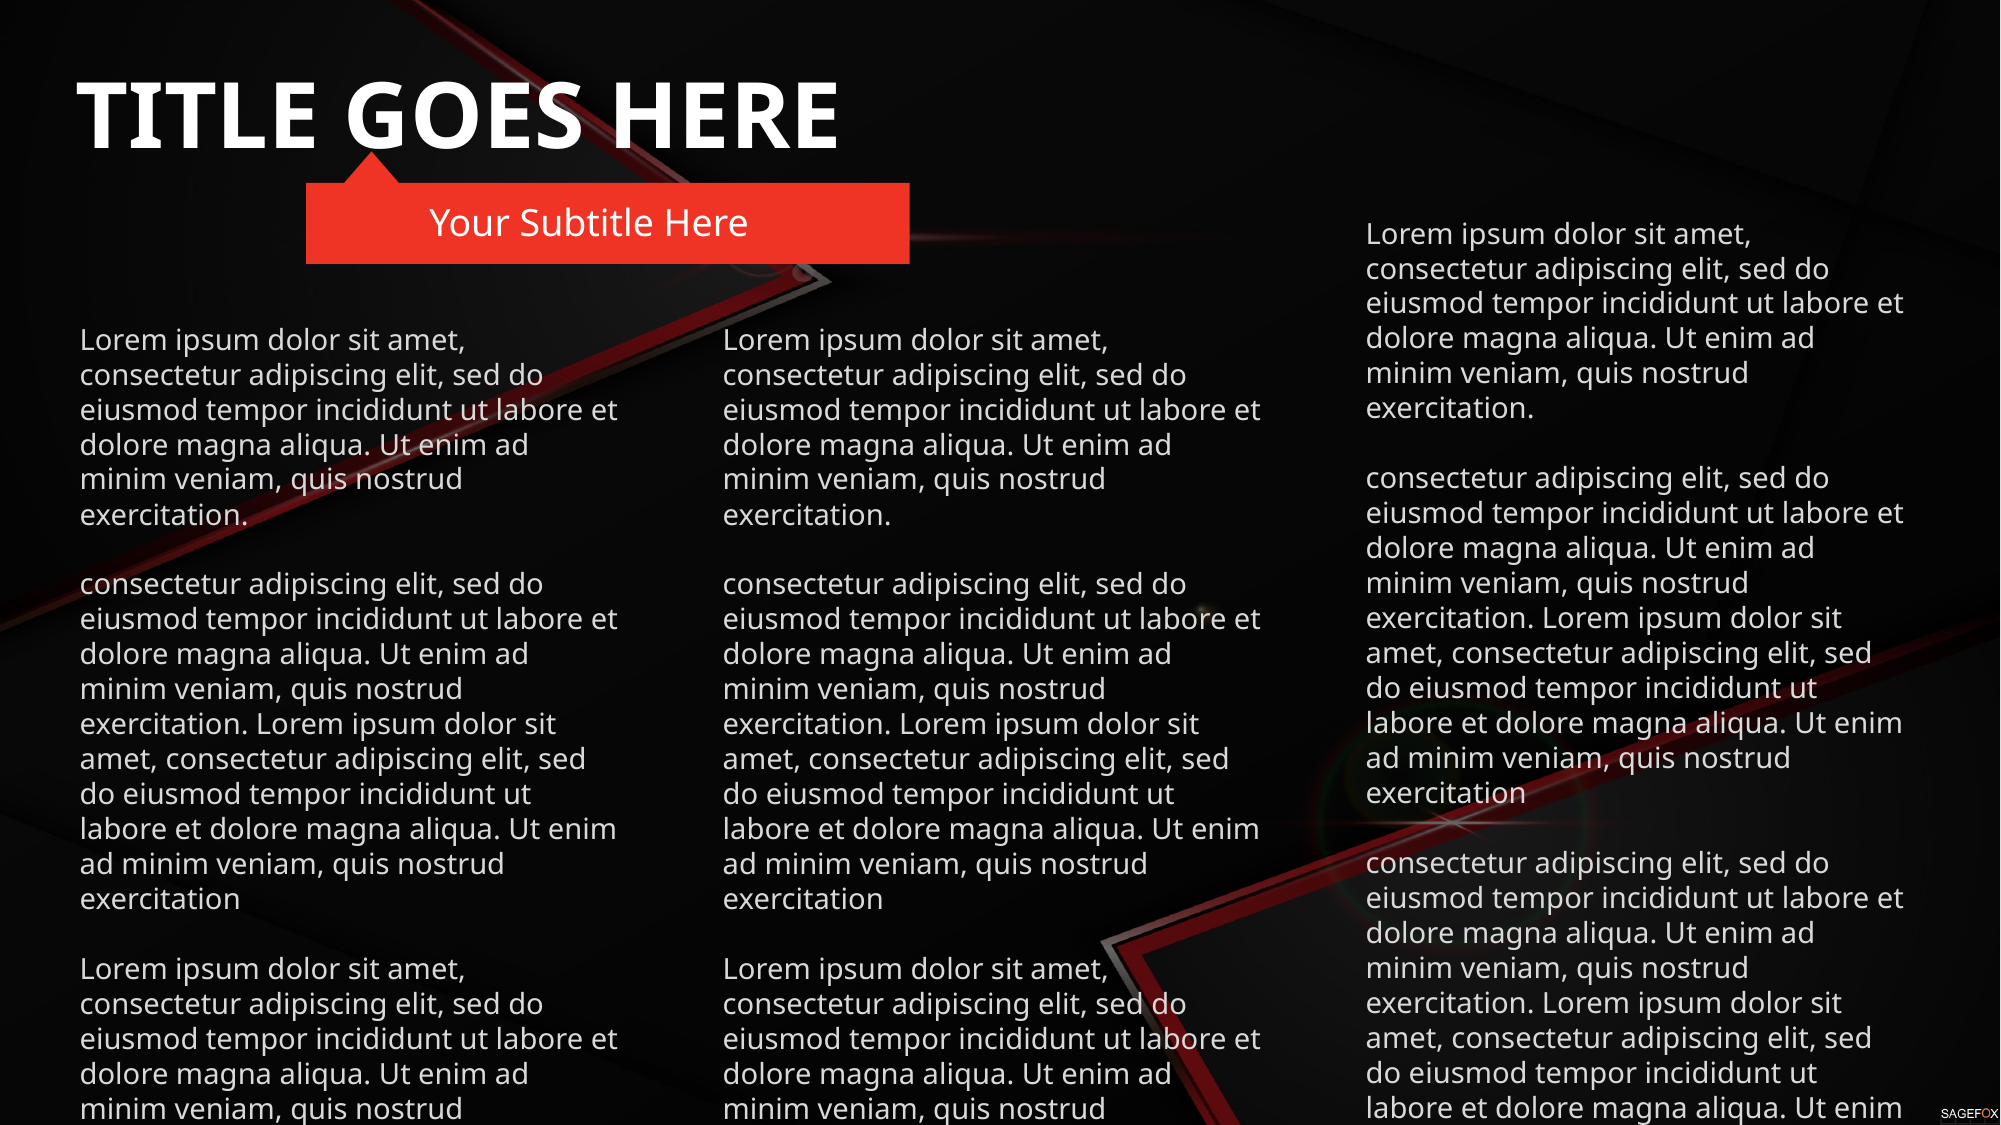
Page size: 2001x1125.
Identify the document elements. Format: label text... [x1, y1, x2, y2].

text_box Lorem ipsum dolor sit amet, consectetur adipiscing elit, sed do eiusmod tempor incididunt ut labore et dolore magna aliqua. Ut enim ad minim veniam, quis nostrud exercitation. consectetur adipiscing elit, sed do eiusmod tempor incididunt ut labore et dolore magna aliqua. Ut enim ad minim veniam, quis nostrud exercitation. Lorem ipsum dolor sit amet, consectetur adipiscing elit, sed do eiusmod tempor incididunt ut labore et dolore magna aliqua. Ut enim ad minim veniam, quis nostrud exercitation Lorem ipsum dolor sit amet, consectetur adipiscing elit, sed do eiusmod tempor incididunt ut labore et dolore magna aliqua. Ut enim ad minim veniam, quis nostrud exercitation. [64, 313, 635, 1125]
picture [0, 0, 2001, 1125]
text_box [306, 151, 910, 264]
text_box TITLE GOES HERE [60, 49, 965, 175]
text_box Lorem ipsum dolor sit amet, consectetur adipiscing elit, sed do eiusmod tempor incididunt ut labore et dolore magna aliqua. Ut enim ad minim veniam, quis nostrud exercitation. consectetur adipiscing elit, sed do eiusmod tempor incididunt ut labore et dolore magna aliqua. Ut enim ad minim veniam, quis nostrud exercitation. Lorem ipsum dolor sit amet, consectetur adipiscing elit, sed do eiusmod tempor incididunt ut labore et dolore magna aliqua. Ut enim ad minim veniam, quis nostrud exercitation Lorem ipsum dolor sit amet, consectetur adipiscing elit, sed do eiusmod tempor incididunt ut labore et dolore magna aliqua. Ut enim ad minim veniam, quis nostrud exercitation [707, 313, 1278, 1125]
text_box Lorem ipsum dolor sit amet, consectetur adipiscing elit, sed do eiusmod tempor incididunt ut labore et dolore magna aliqua. Ut enim ad minim veniam, quis nostrud exercitation. consectetur adipiscing elit, sed do eiusmod tempor incididunt ut labore et dolore magna aliqua. Ut enim ad minim veniam, quis nostrud exercitation. Lorem ipsum dolor sit amet, consectetur adipiscing elit, sed do eiusmod tempor incididunt ut labore et dolore magna aliqua. Ut enim ad minim veniam, quis nostrud exercitation consectetur adipiscing elit, sed do eiusmod tempor incididunt ut labore et dolore magna aliqua. Ut enim ad minim veniam, quis nostrud exercitation. Lorem ipsum dolor sit amet, consectetur adipiscing elit, sed do eiusmod tempor incididunt ut labore et dolore magna aliqua. Ut enim ad minim veniam, quis nostrud exercitation [1350, 207, 1921, 1125]
